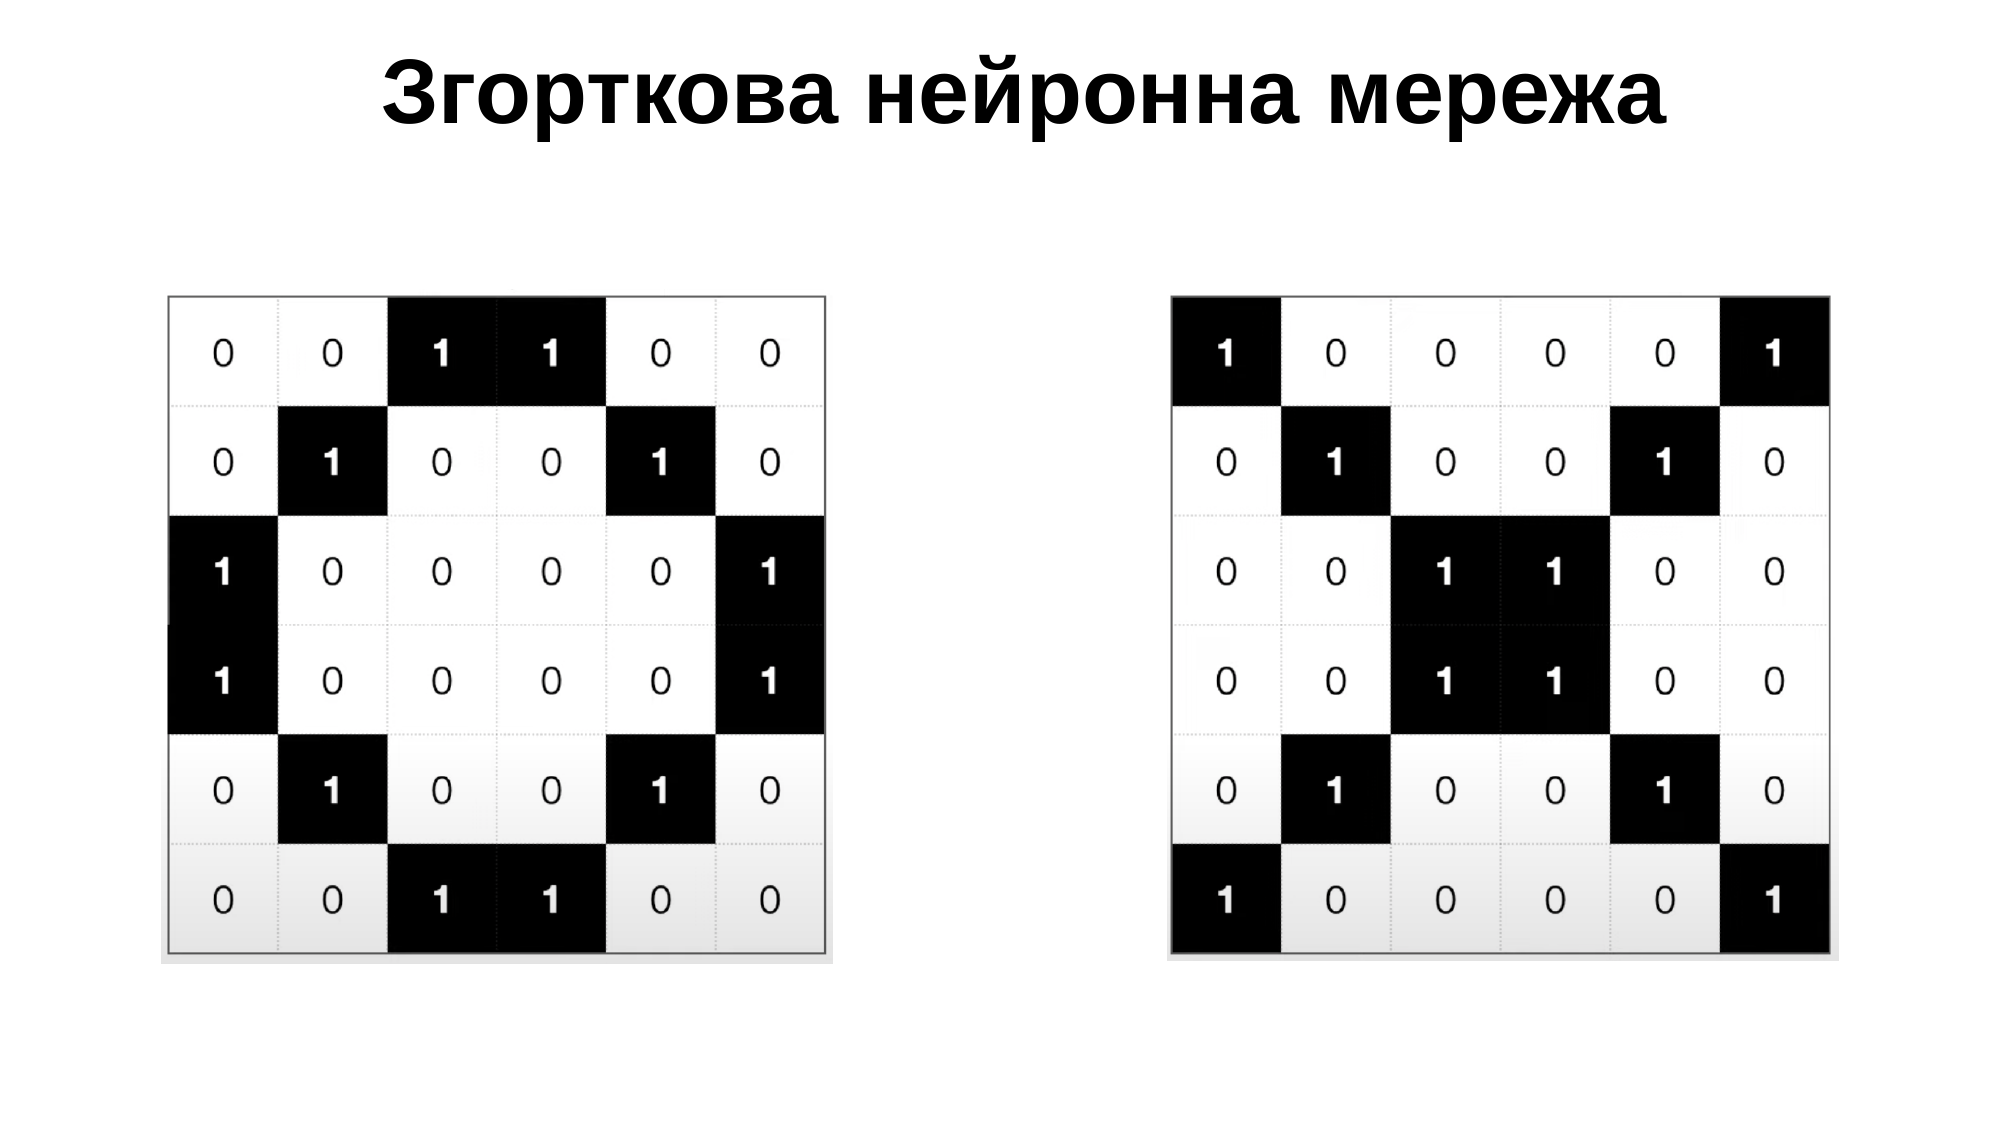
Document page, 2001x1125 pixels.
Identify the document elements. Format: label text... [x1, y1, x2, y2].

picture [161, 289, 833, 964]
text_box Згорткова нейронна мережа [329, 24, 1721, 149]
picture [1167, 291, 1839, 961]
